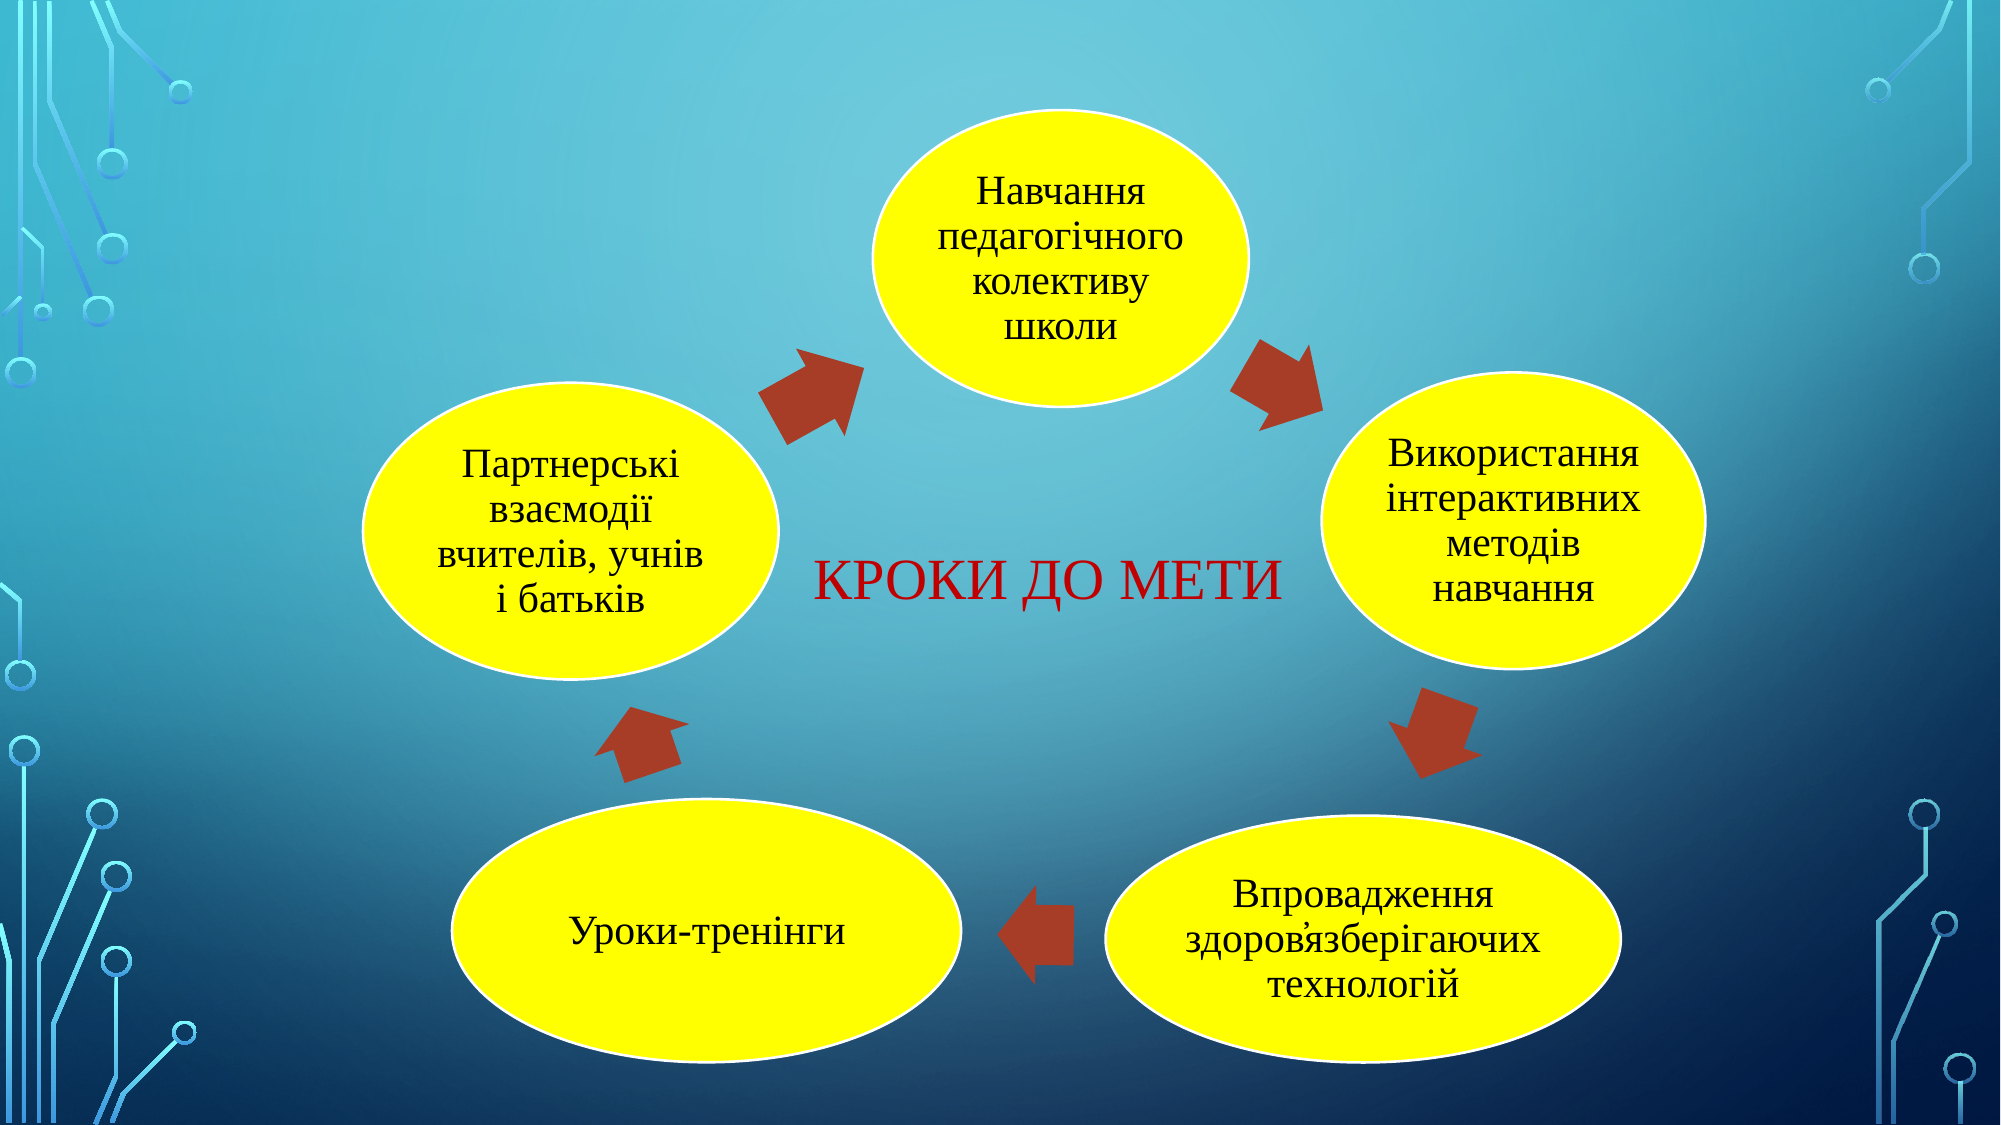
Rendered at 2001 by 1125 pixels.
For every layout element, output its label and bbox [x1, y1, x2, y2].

text_box [186, 101, 1919, 1086]
